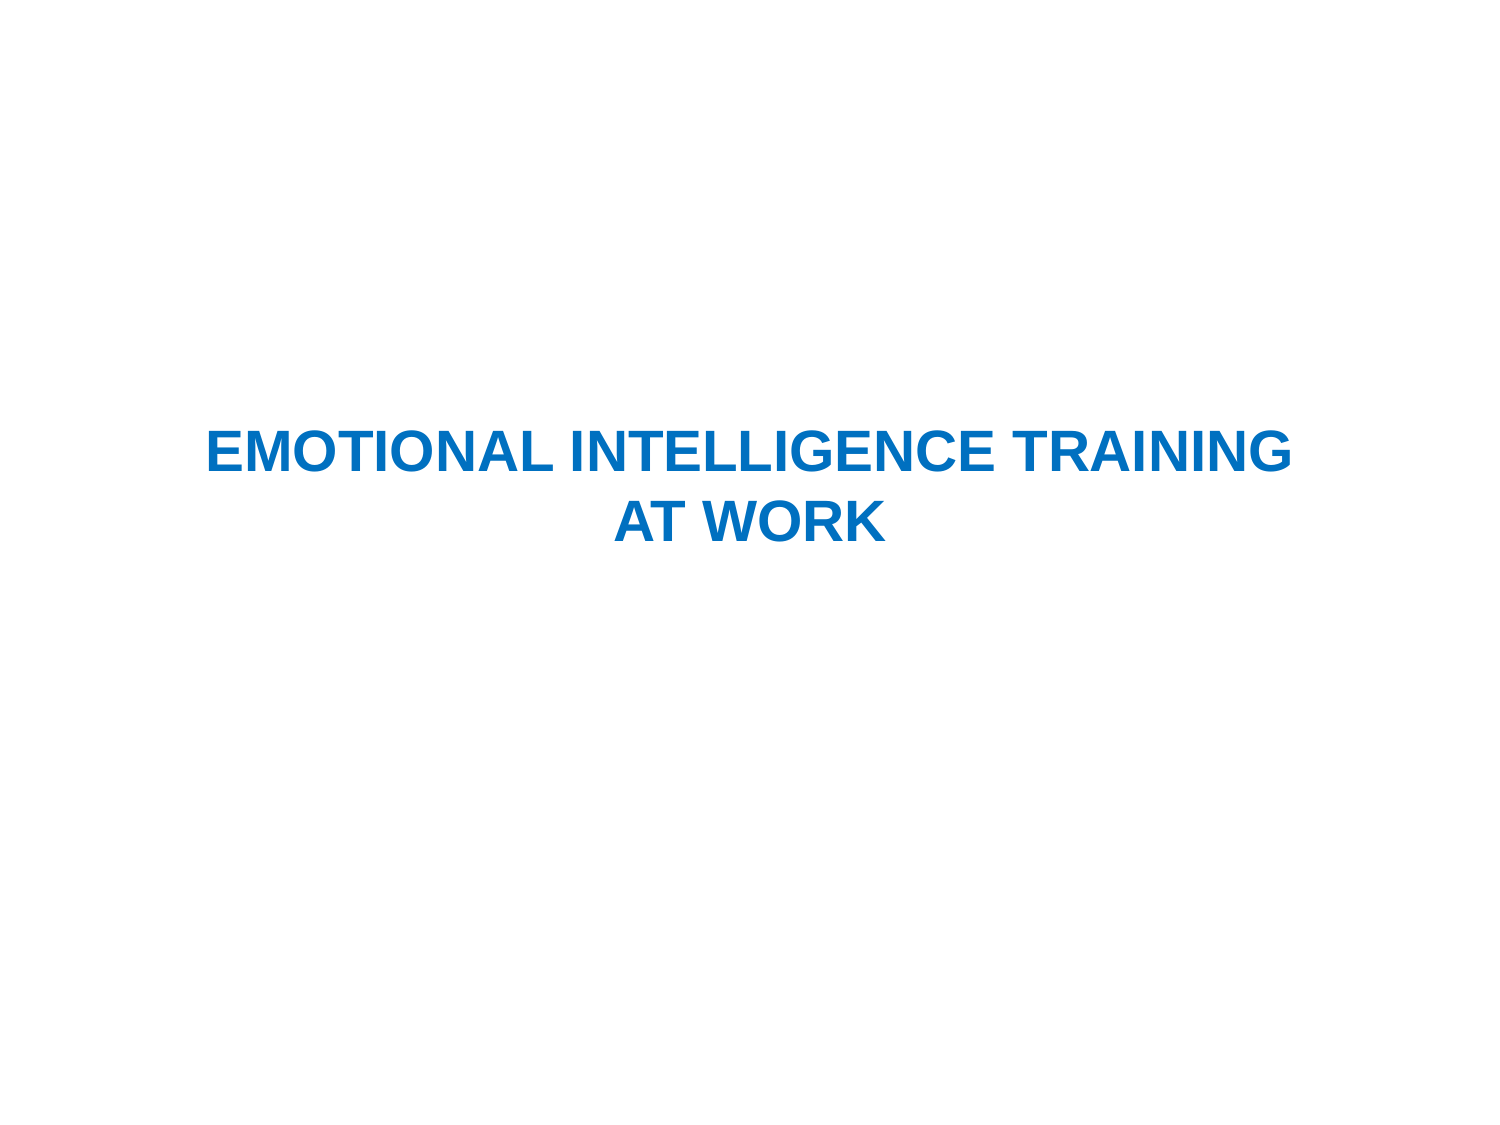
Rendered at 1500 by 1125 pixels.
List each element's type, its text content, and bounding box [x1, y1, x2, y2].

text_box EMOTIONAL INTELLIGENCE TRAINING AT WORK [180, 405, 1320, 561]
